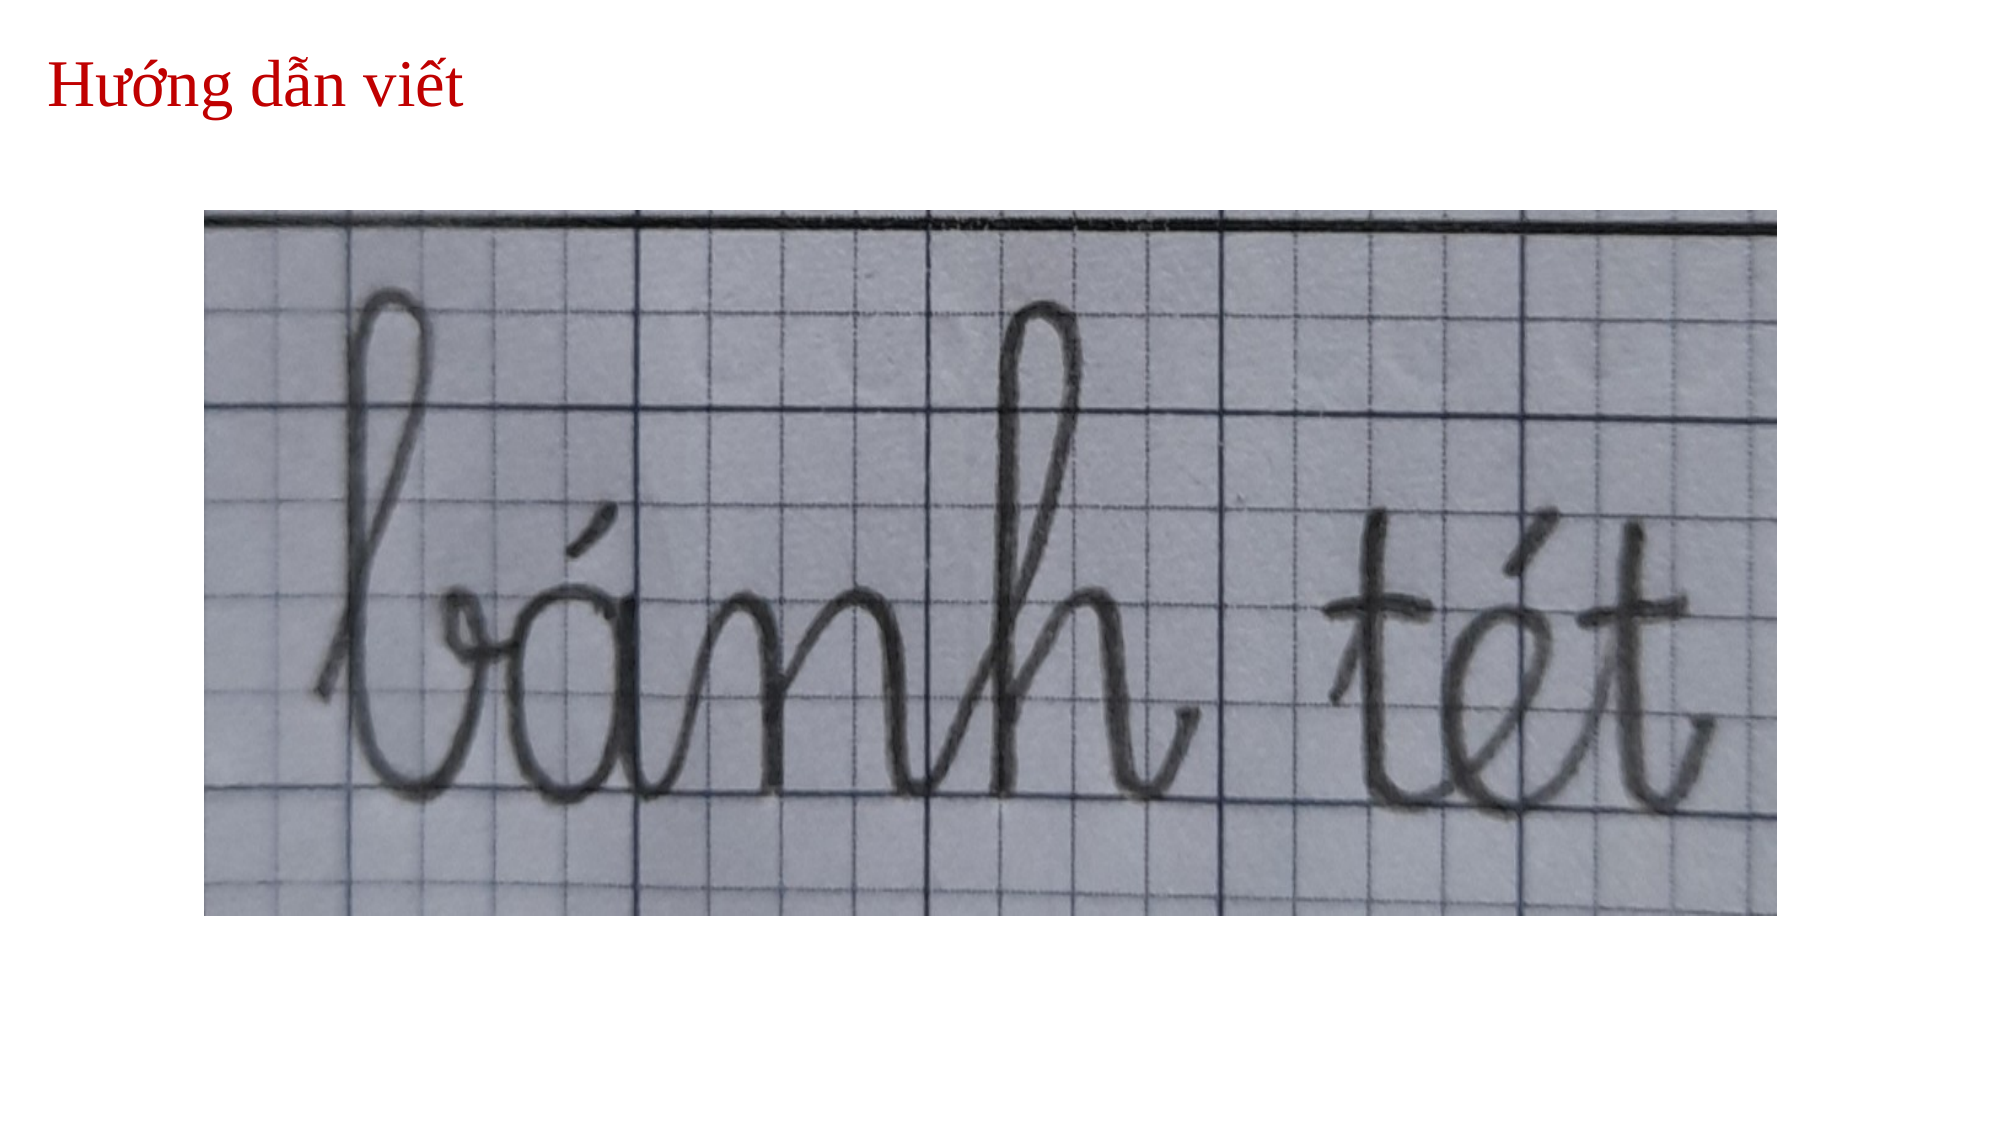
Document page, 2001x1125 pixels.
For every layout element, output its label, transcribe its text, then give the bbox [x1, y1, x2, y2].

picture [204, 210, 1777, 916]
text_box Hướng dẫn viết [32, 32, 485, 128]
